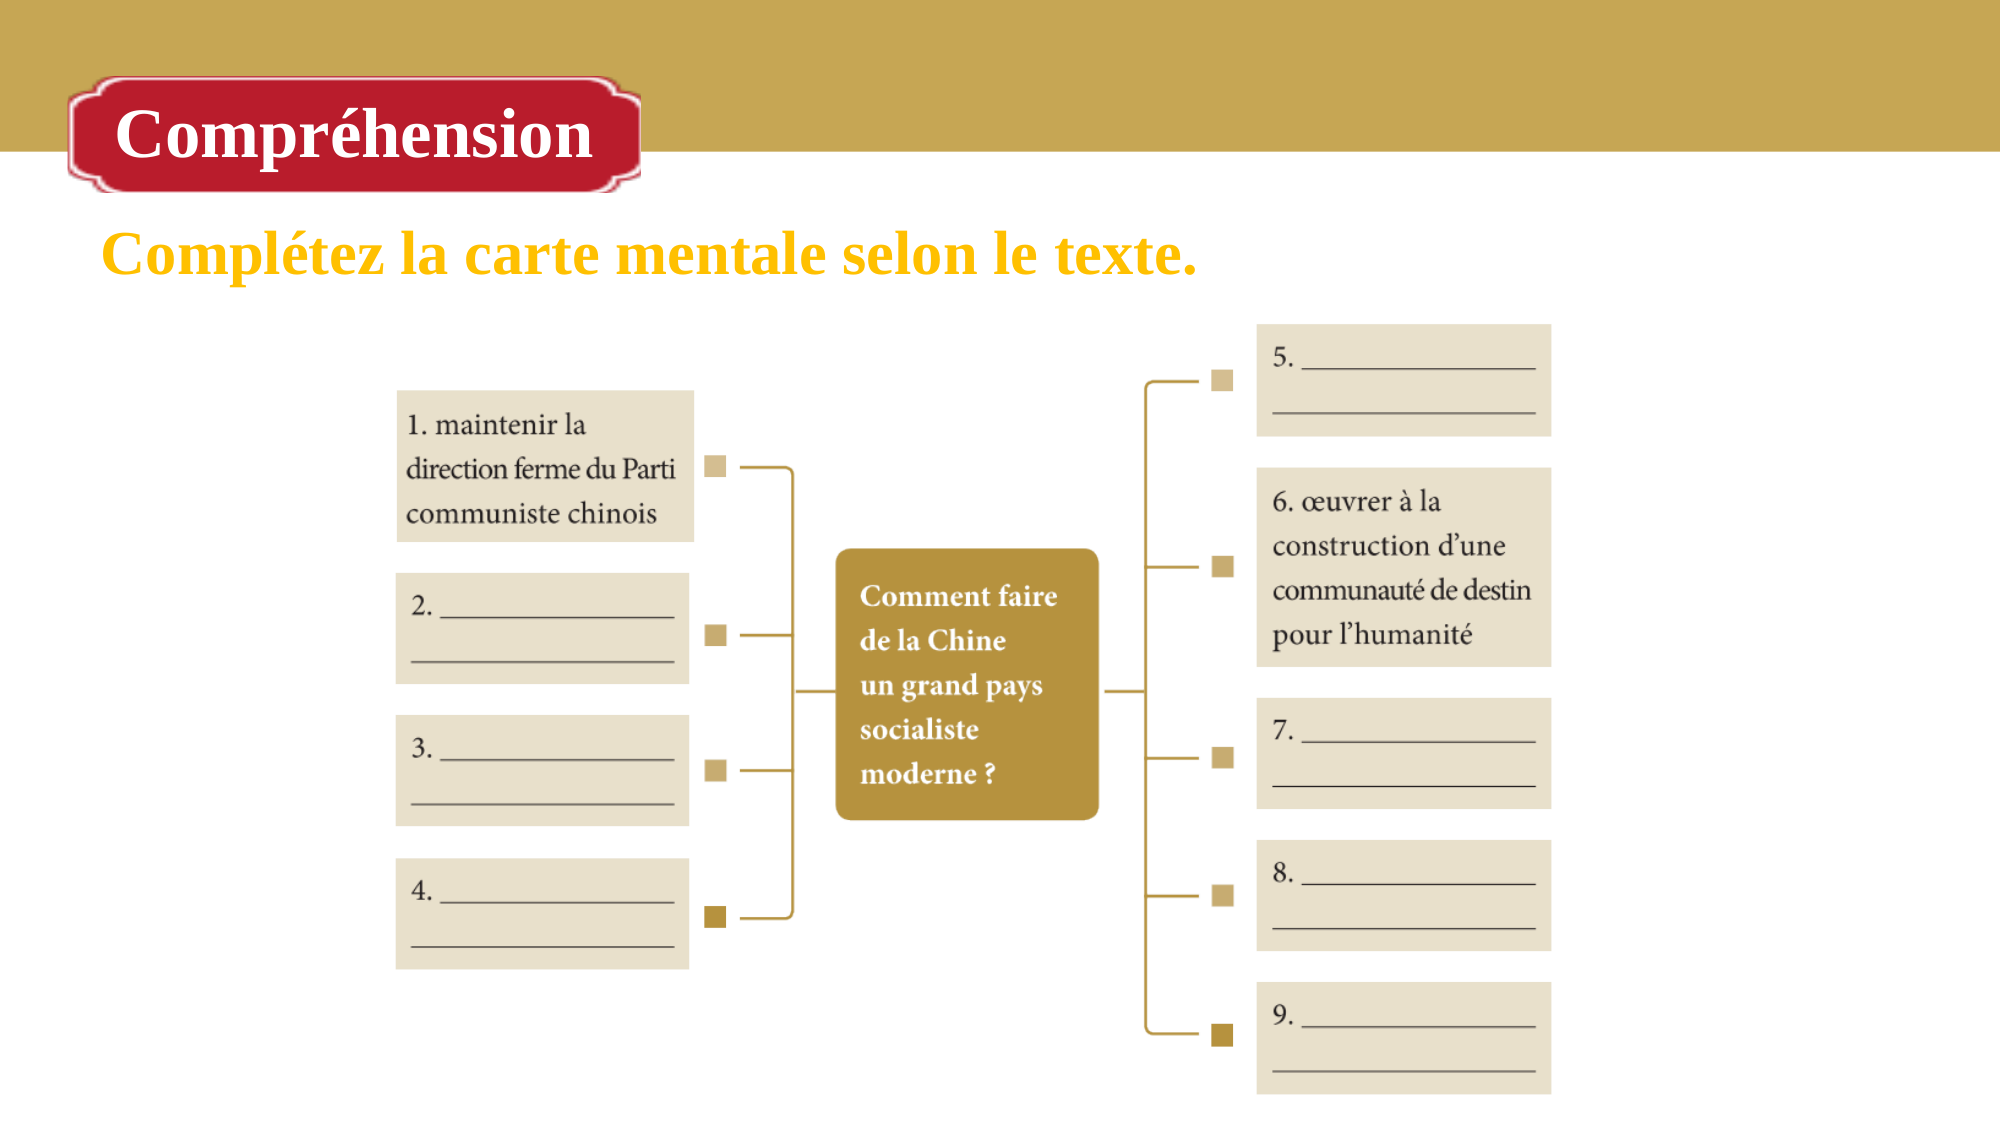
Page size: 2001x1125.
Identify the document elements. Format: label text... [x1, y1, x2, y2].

picture [364, 269, 1635, 1118]
text_box [0, 0, 2000, 153]
picture [67, 76, 641, 193]
text_box Complétez la carte mentale selon le texte. [86, 204, 1948, 295]
